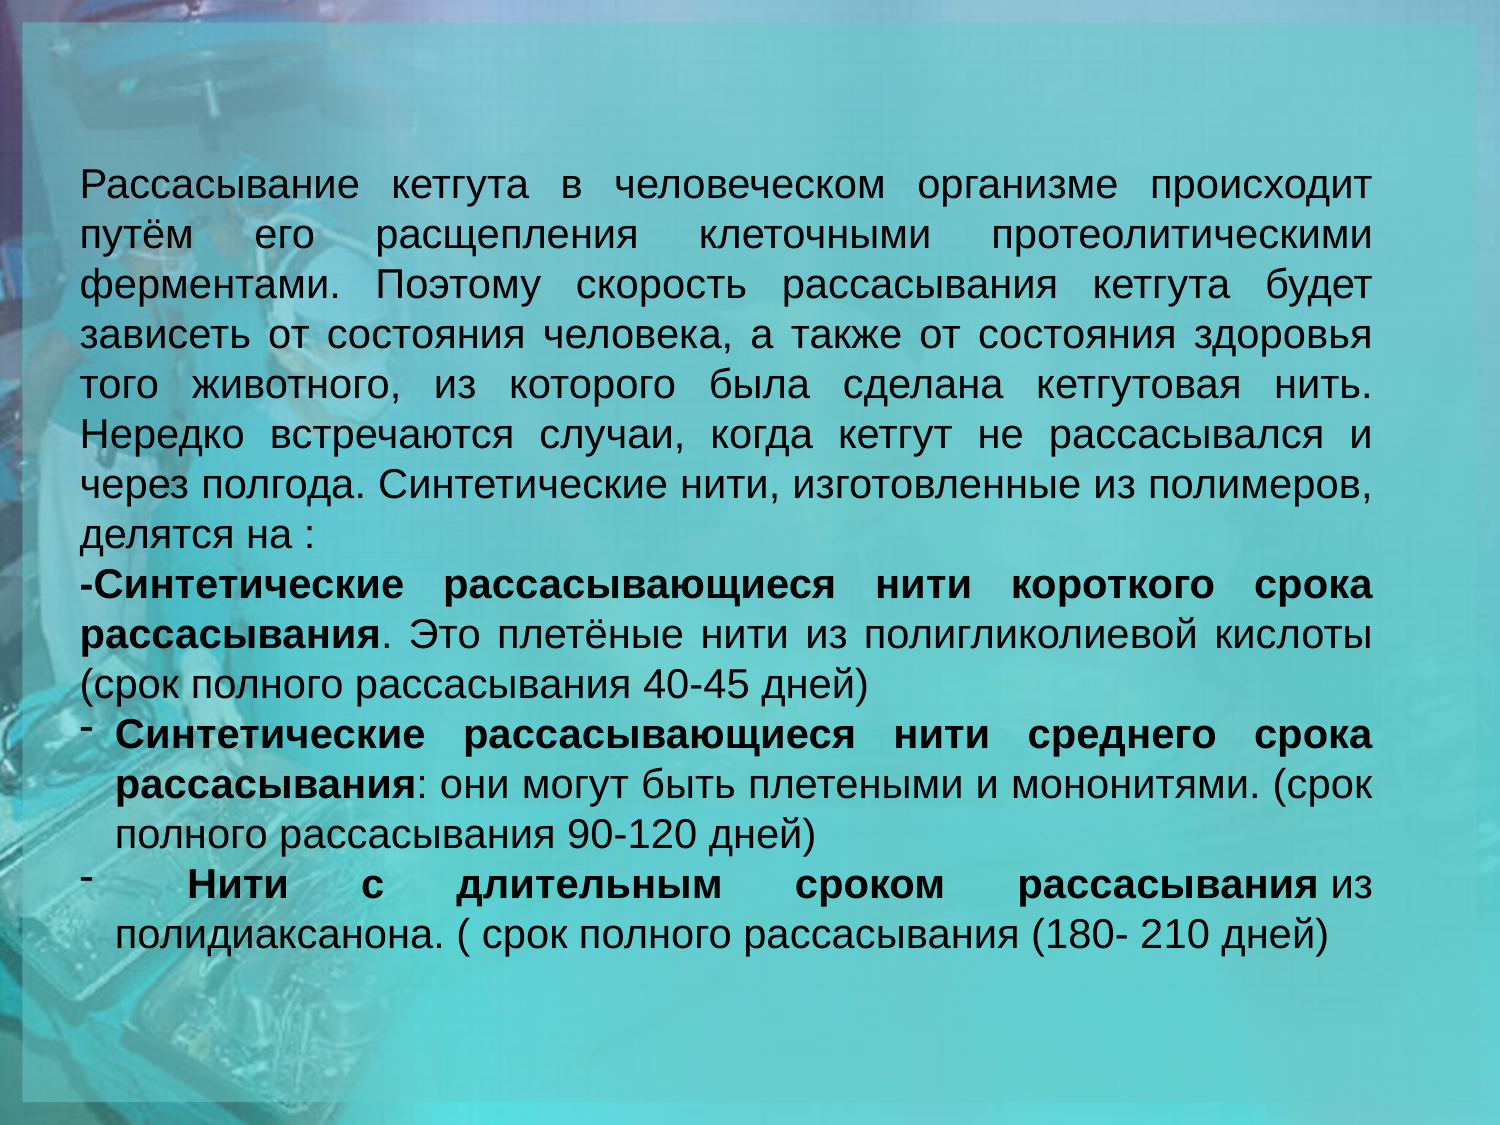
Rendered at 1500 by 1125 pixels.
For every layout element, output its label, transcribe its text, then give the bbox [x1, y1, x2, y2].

text_box Рассасывание кетгута в человеческом организме происходит путём его расщепления клеточными протеолитическими ферментами. Поэтому скорость рассасывания кетгута будет зависеть от состояния человека, а также от состояния здоровья того животного, из которого была сделана кетгутовая нить. Нередко встречаются случаи, когда кетгут не рассасывался и через полгода. Синтетические нити, изготовленные из полимеров, делятся на : -Синтетические рассасывающиеся нити короткого срока рассасывания. Это плетёные нити из полигликолиевой кислоты (срок полного рассасывания 40-45 дней) Синтетические рассасывающиеся нити среднего срока рассасывания: они могут быть плетеными и мононитями. (срок полного рассасывания 90-120 дней) Нити с длительным сроком рассасывания из полидиаксанона. ( срок полного рассасывания (180- 210 дней) [64, 148, 1388, 1065]
picture [0, 0, 1500, 1125]
